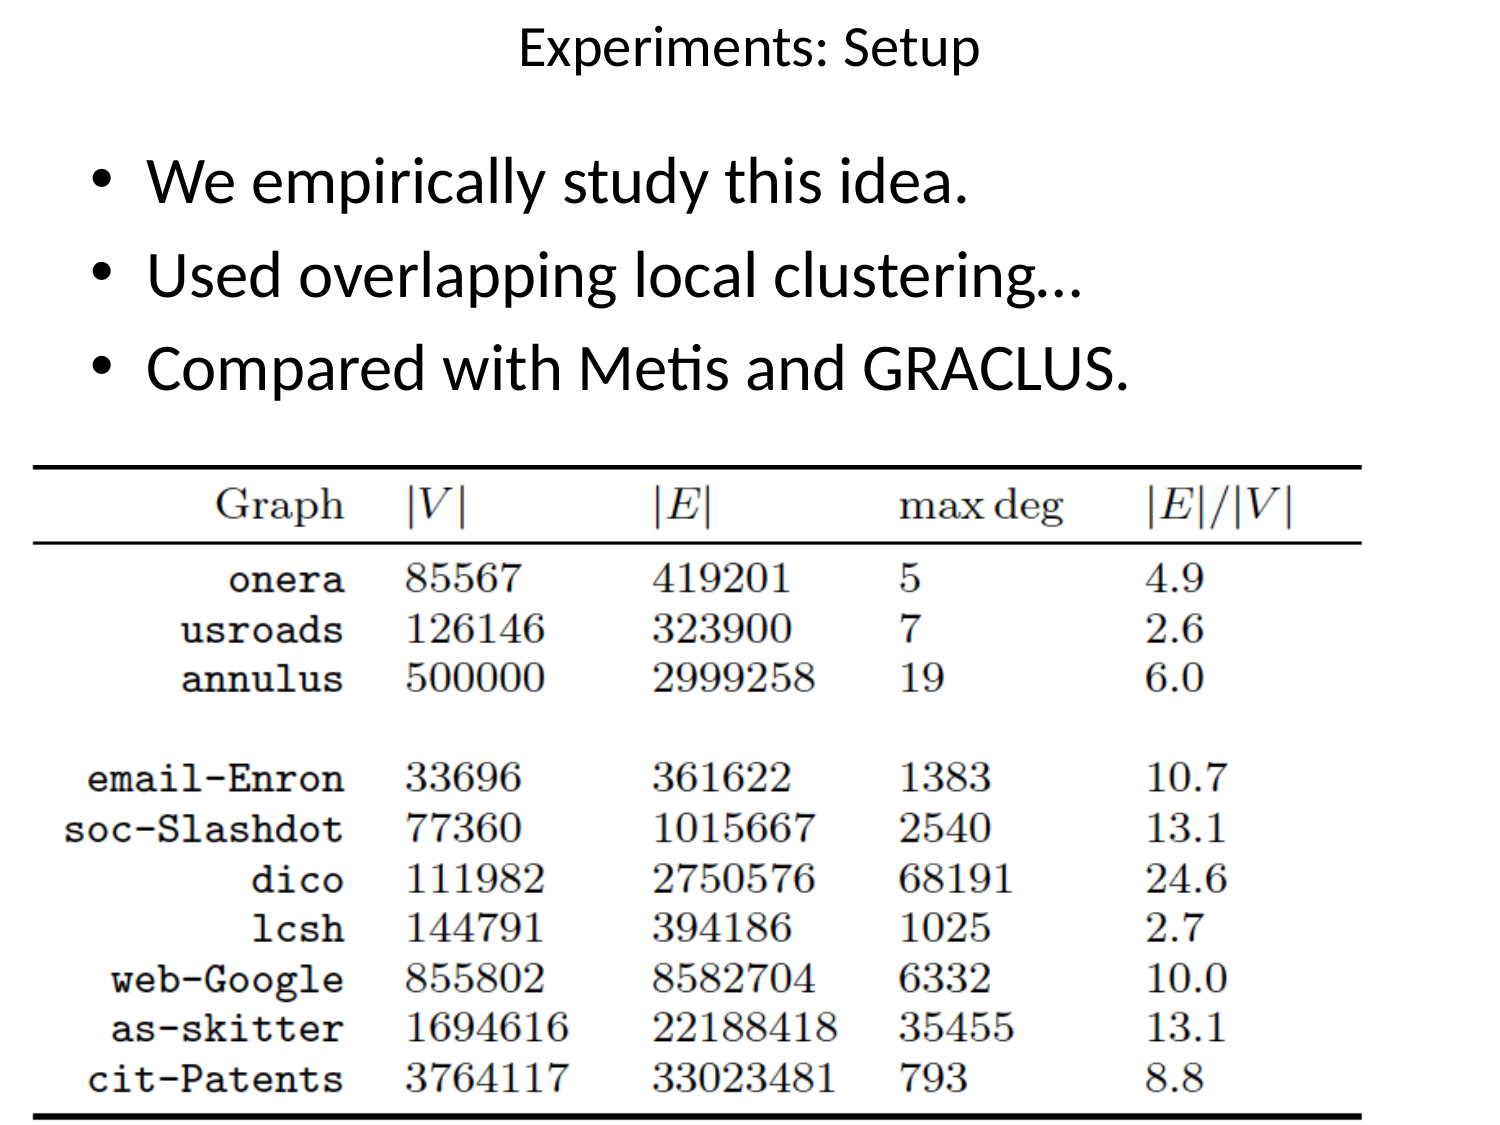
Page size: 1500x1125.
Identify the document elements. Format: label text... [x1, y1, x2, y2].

picture [30, 465, 1368, 1125]
title Experiments: Setup [75, 0, 1425, 87]
list We empirically study this idea. Used overlapping local clustering… Compared with Metis and GRACLUS. [75, 129, 1425, 434]
